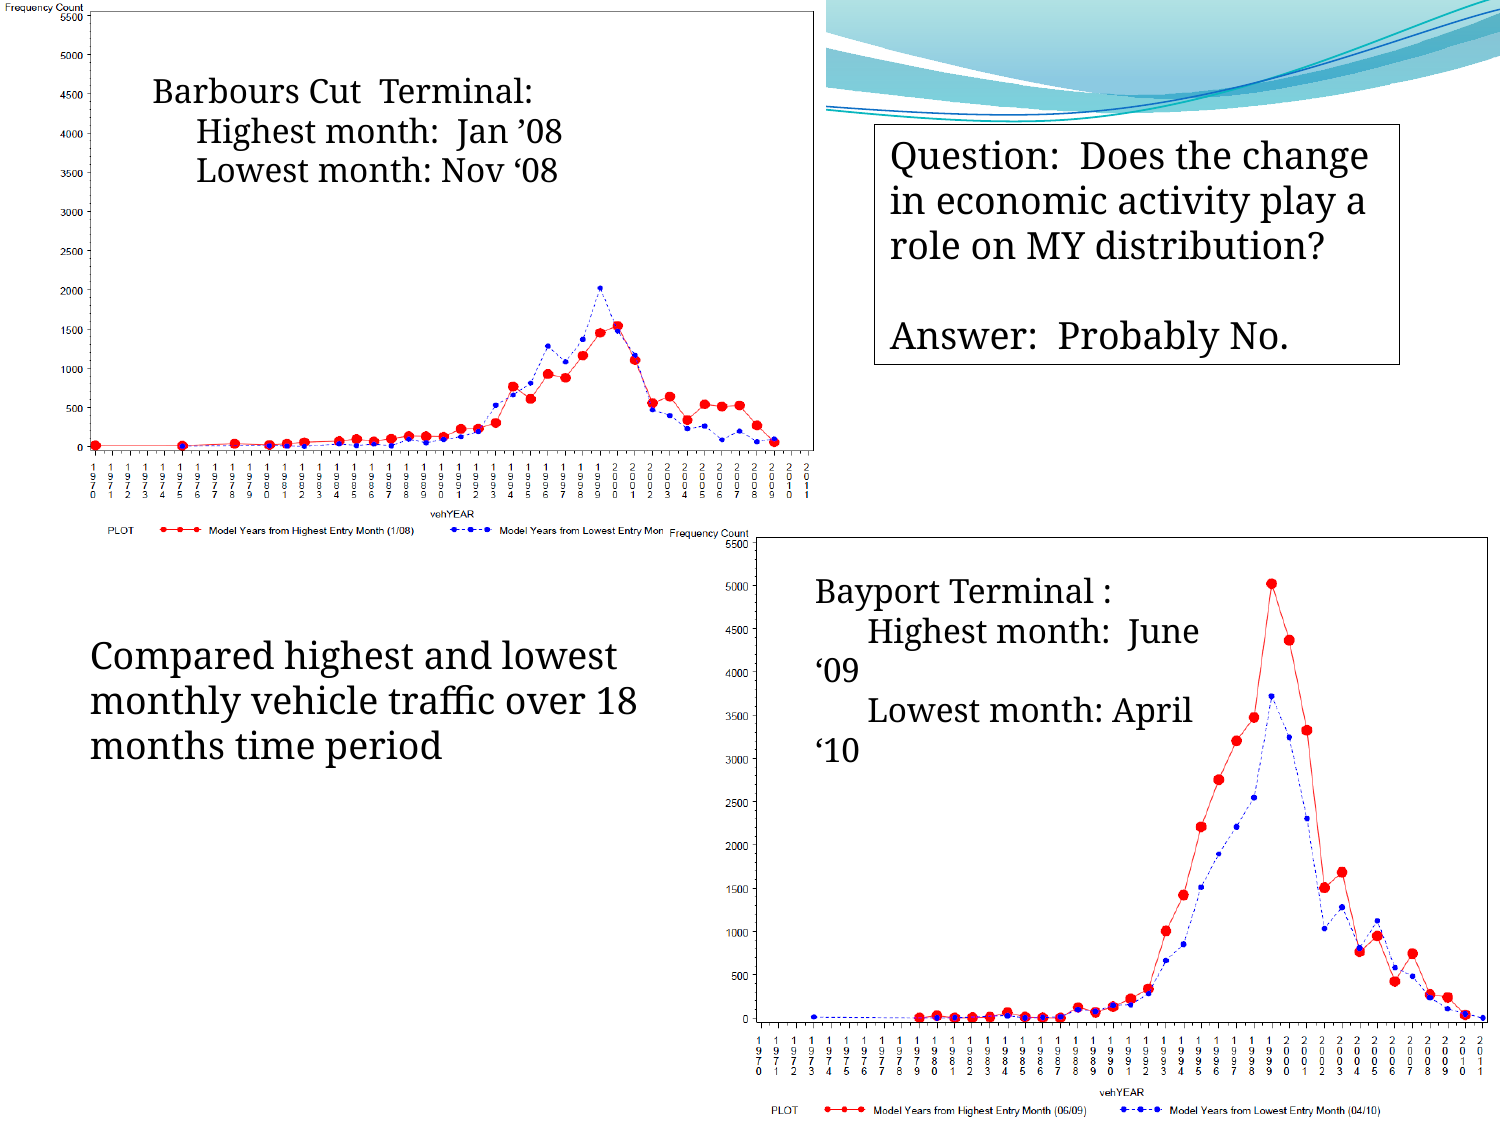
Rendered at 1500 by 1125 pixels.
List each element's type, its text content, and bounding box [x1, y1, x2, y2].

picture [0, 0, 1500, 1125]
text_box Compared highest and lowest monthly vehicle traffic over 18 months time period [74, 624, 656, 775]
text_box Question: Does the change in economic activity play a role on MY distribution? Answer: Probably No. [874, 124, 1400, 365]
